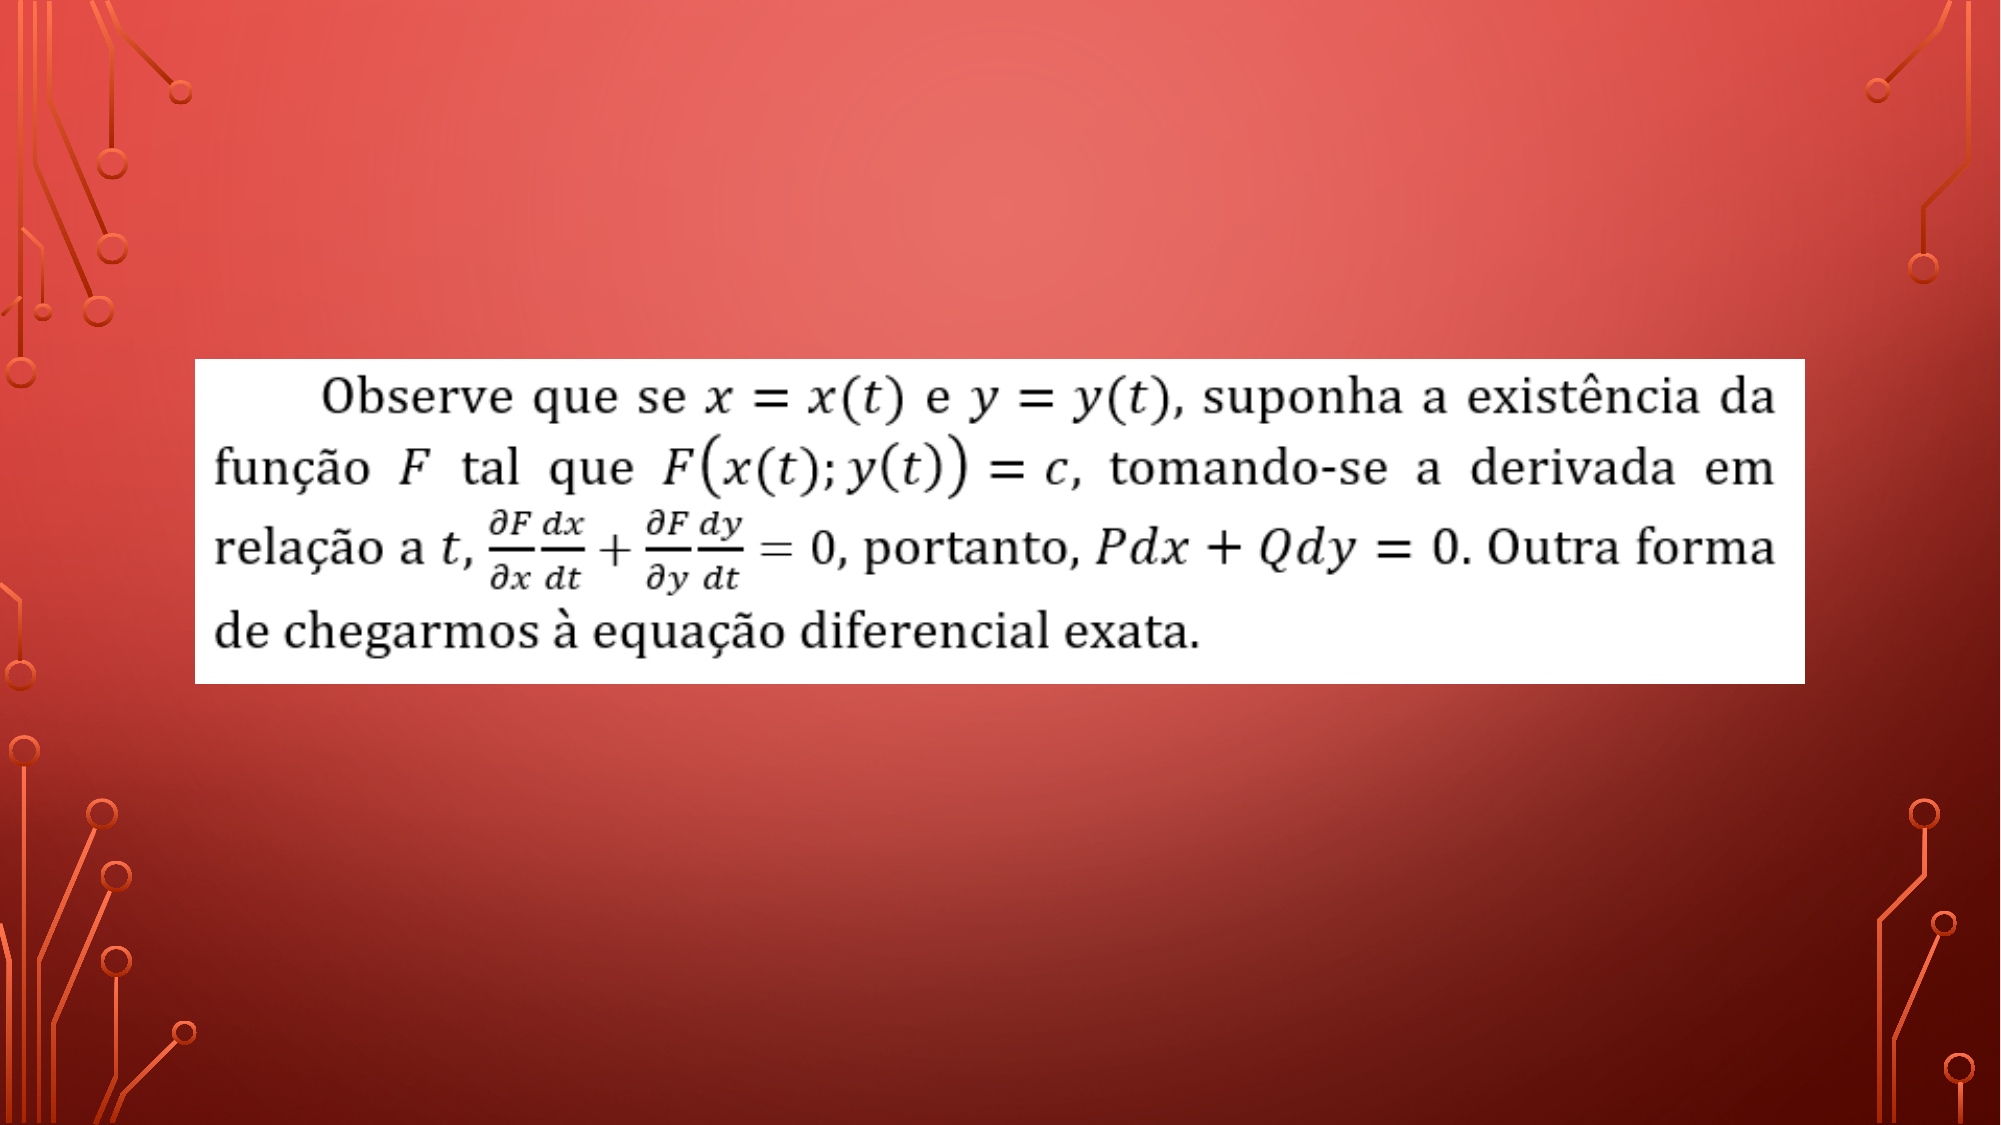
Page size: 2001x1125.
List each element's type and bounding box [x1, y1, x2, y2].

picture [194, 359, 1806, 684]
